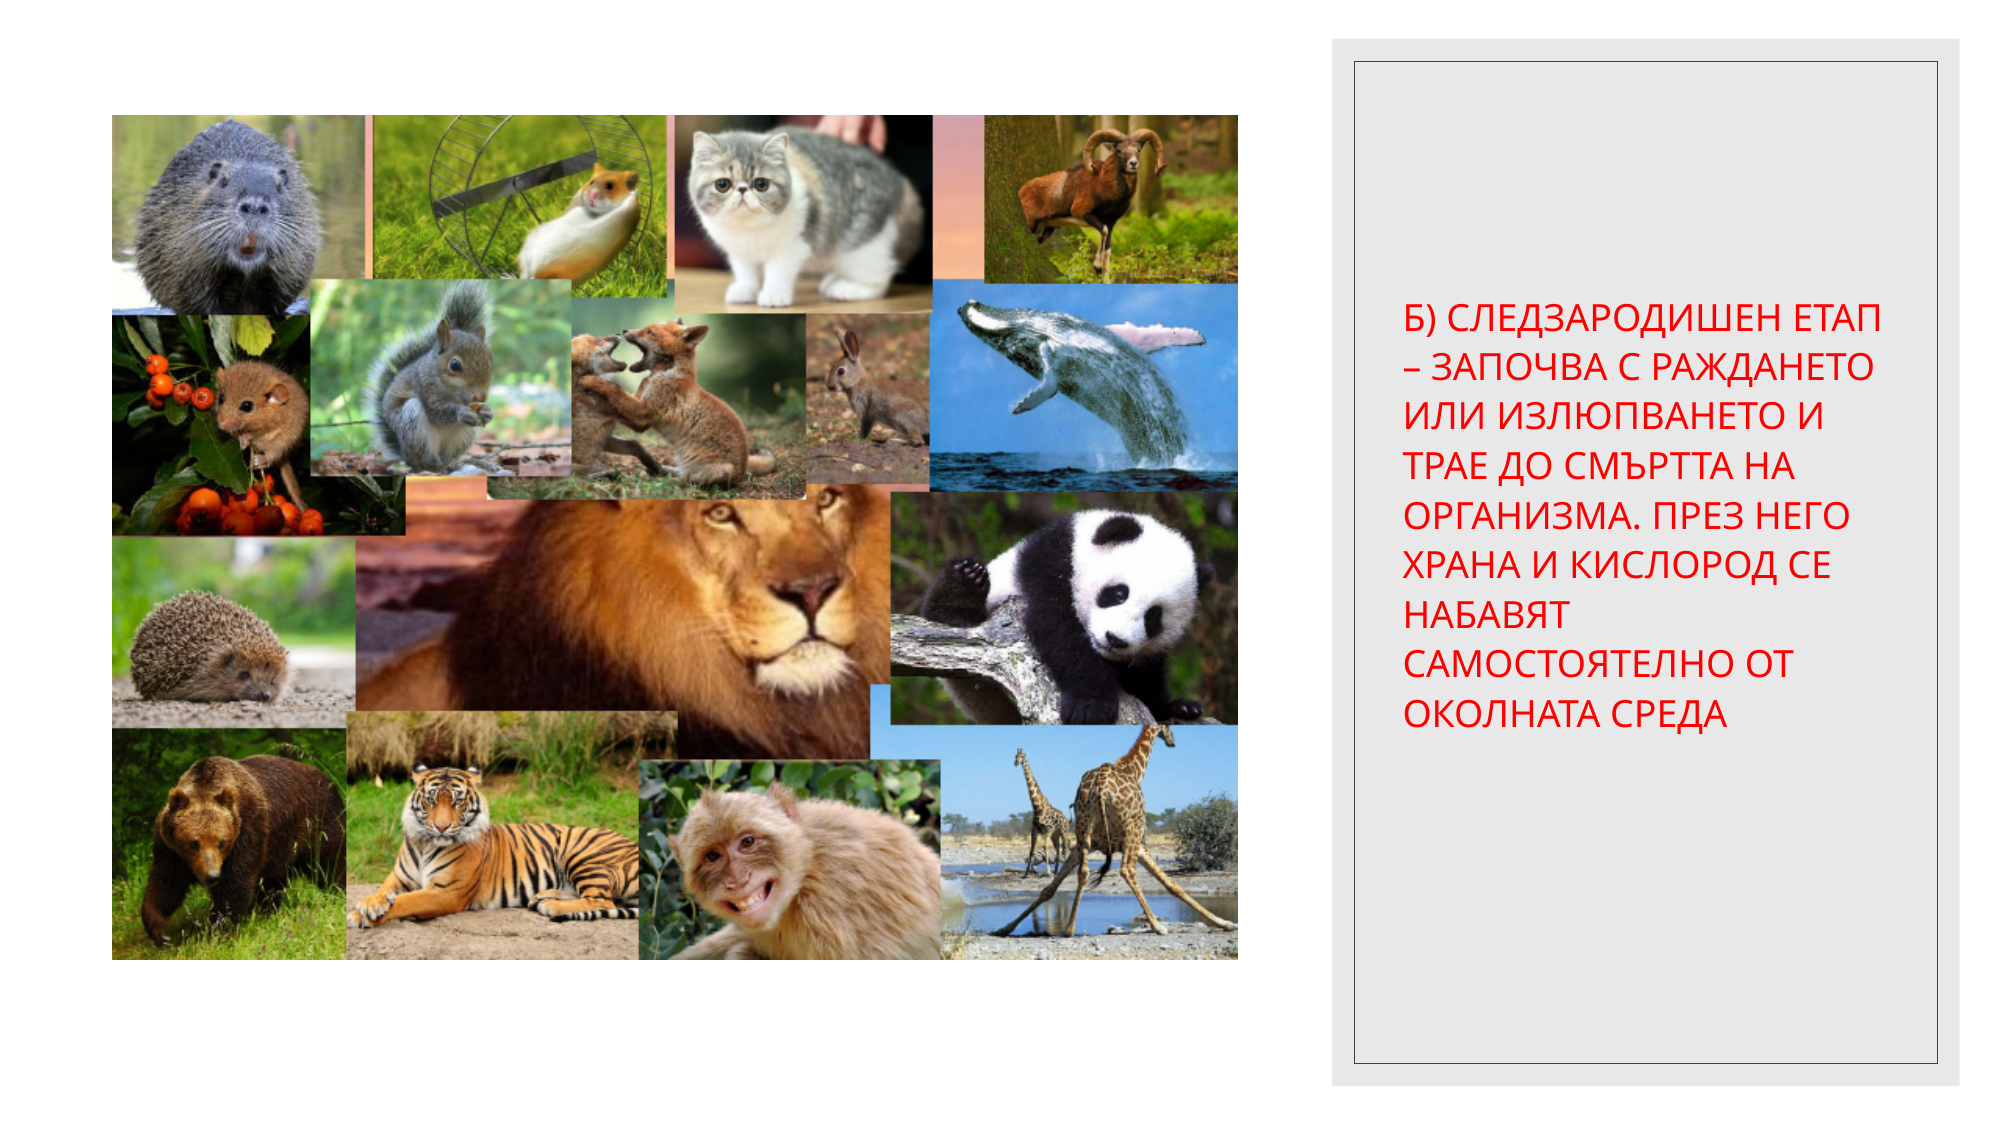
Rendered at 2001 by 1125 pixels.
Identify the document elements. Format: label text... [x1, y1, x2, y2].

list Б) СЛЕДЗАРОДИШЕН ЕТАП – ЗАПОЧВА С РАЖДАНЕТО ИЛИ ИЗЛЮПВАНЕТО И ТРАЕ ДО СМЪРТТА НА ОРГАНИЗМА. ПРЕЗ НЕГО ХРАНА И КИСЛОРОД СЕ НАБАВЯТ САМОСТОЯТЕЛНО ОТ ОКОЛНАТА СРЕДА [1387, 281, 1907, 975]
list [112, 115, 1238, 960]
